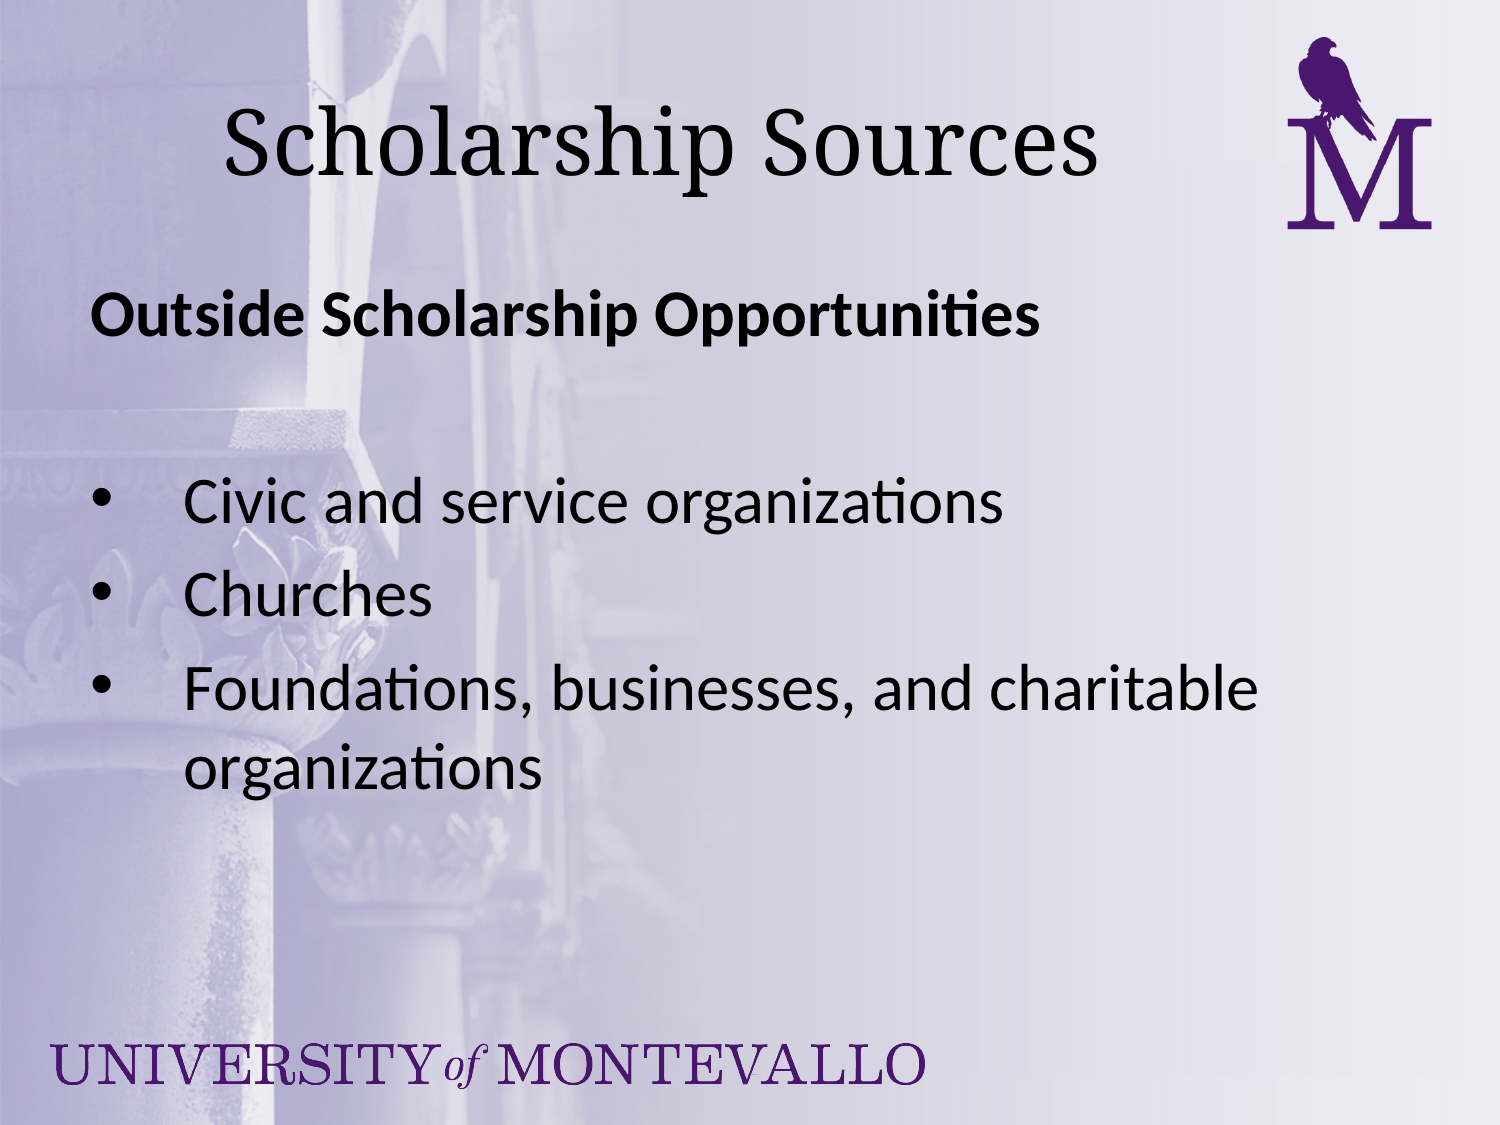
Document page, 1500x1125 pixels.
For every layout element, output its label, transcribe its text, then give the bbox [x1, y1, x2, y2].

list Outside Scholarship Opportunities Civic and service organizations Churches Foundations, businesses, and charitable organizations [75, 262, 1425, 1005]
title Scholarship Sources [75, 45, 1250, 233]
picture [0, 0, 1500, 1125]
